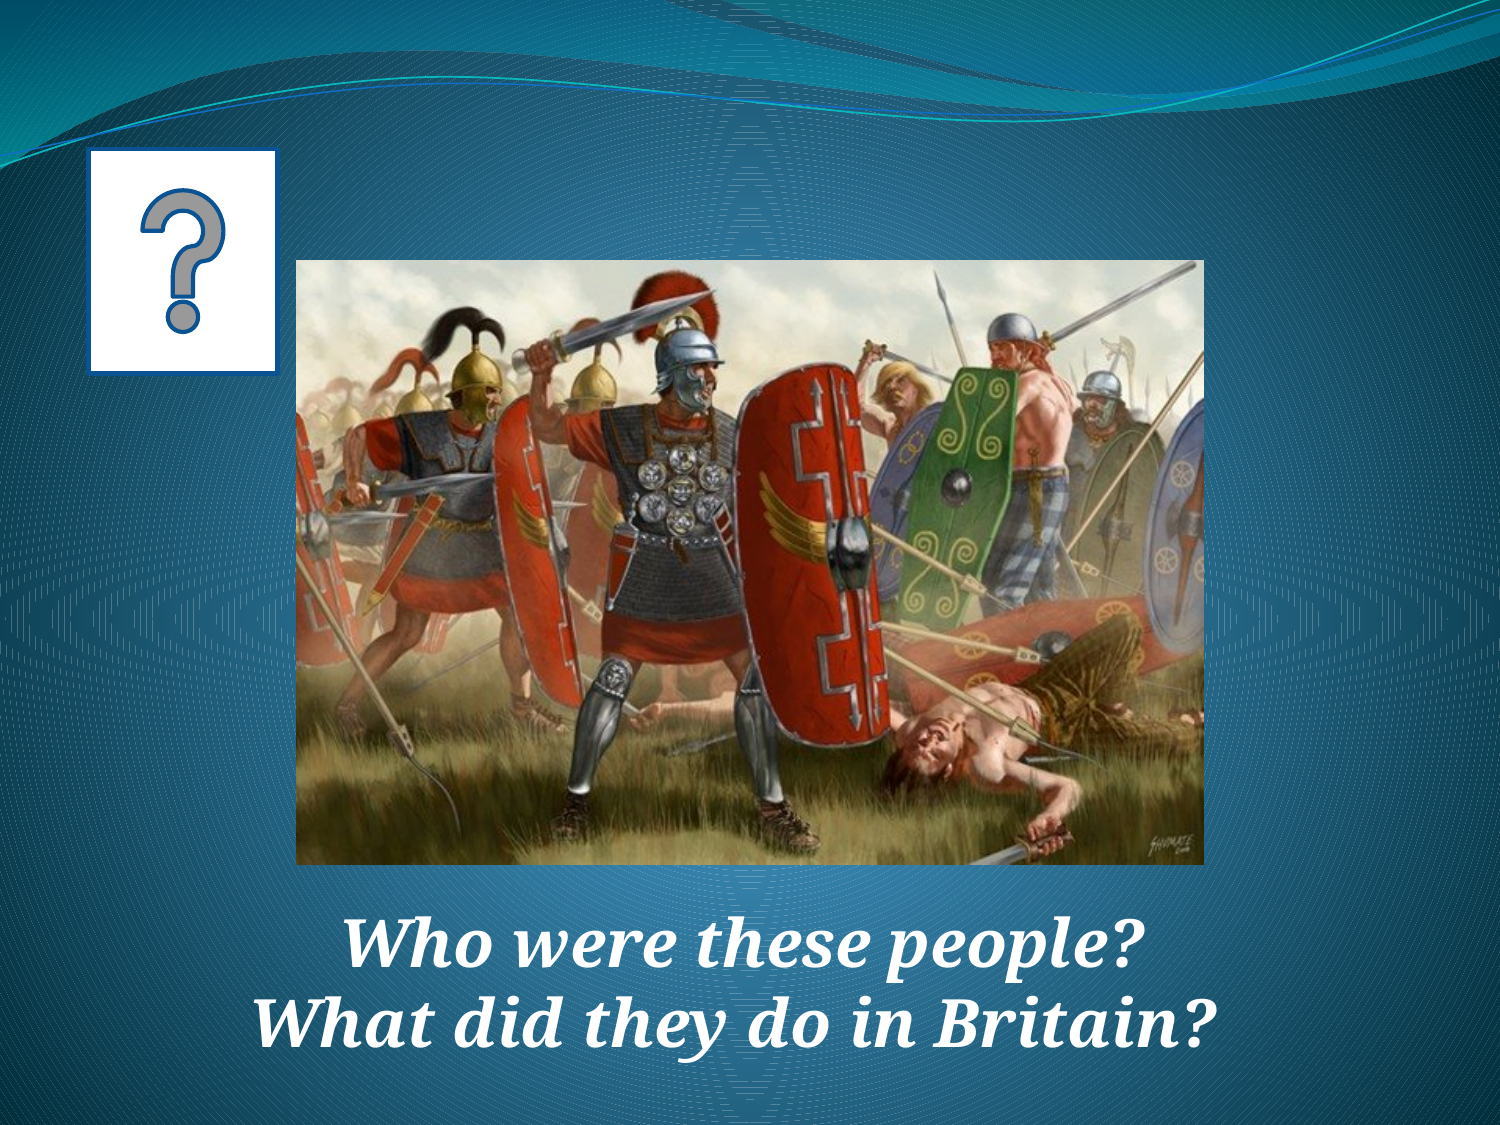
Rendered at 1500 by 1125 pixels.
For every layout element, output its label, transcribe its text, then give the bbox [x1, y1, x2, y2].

text_box Who were these people? What did they do in Britain? [41, 893, 1459, 1068]
text_box [86, 147, 280, 376]
picture [296, 259, 1204, 866]
